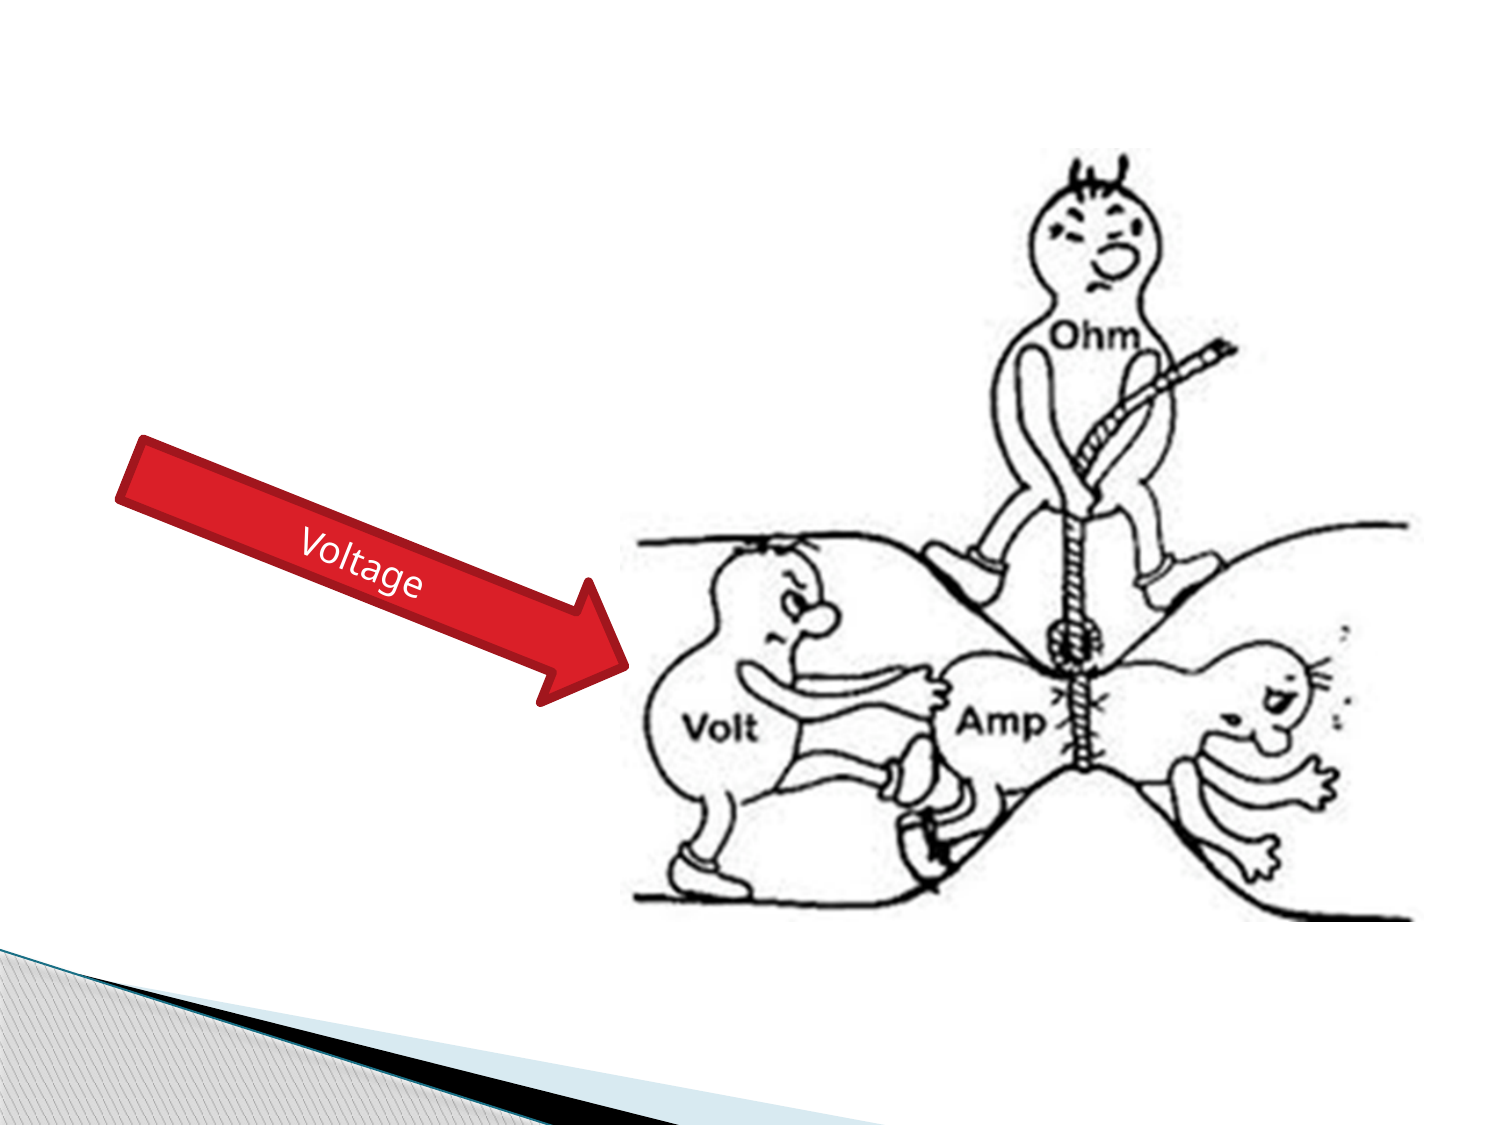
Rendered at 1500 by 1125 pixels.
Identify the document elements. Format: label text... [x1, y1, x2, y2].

picture [619, 148, 1424, 922]
text_box Voltage [114, 434, 613, 707]
